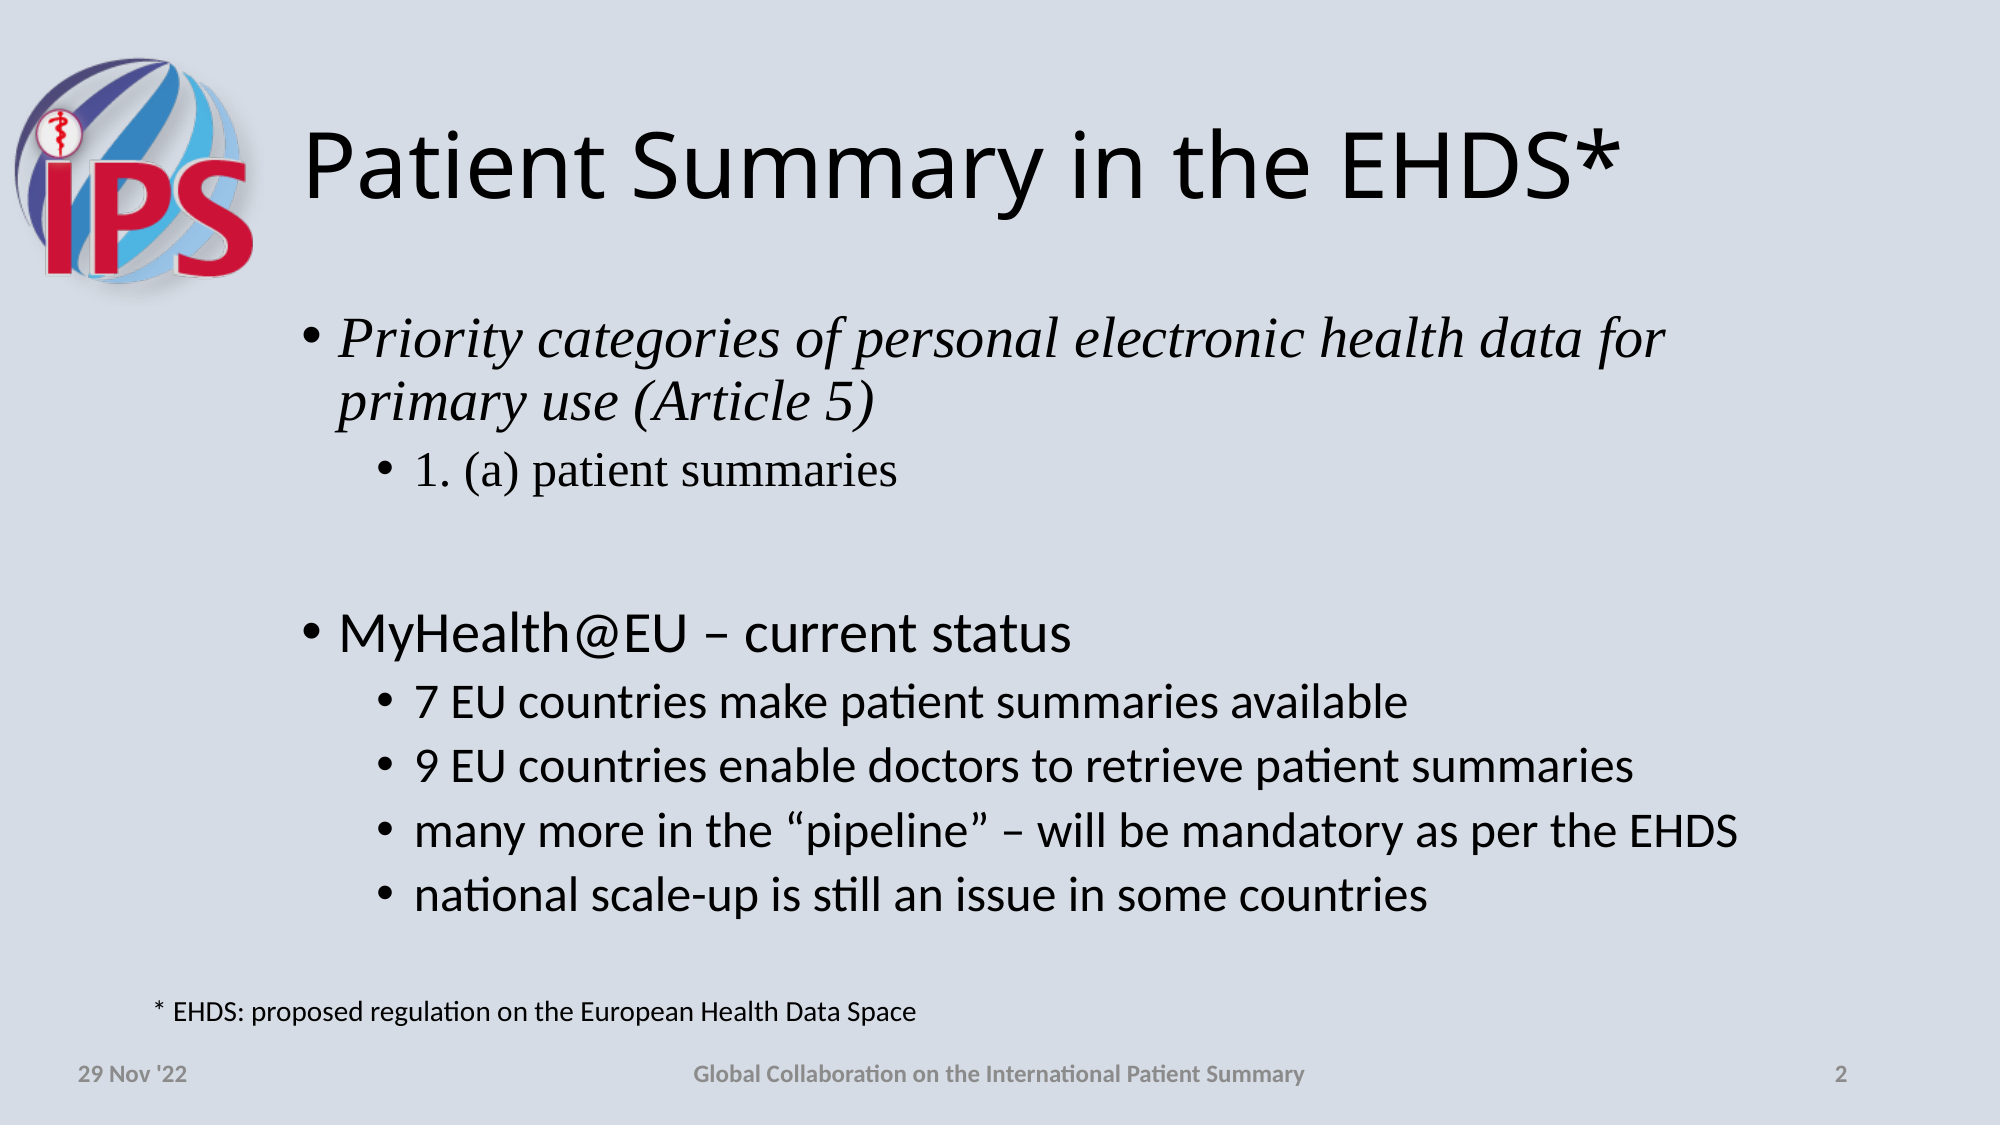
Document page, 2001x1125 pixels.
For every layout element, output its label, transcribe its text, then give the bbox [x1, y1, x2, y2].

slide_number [62, 1042, 212, 1103]
footer Global Collaboration on the International Patient Summary [662, 1042, 1338, 1103]
title Patient Summary in the EHDS* [286, 59, 1863, 278]
slide_number 2 [1412, 1042, 1863, 1103]
text_box * EHDS: proposed regulation on the European Health Data Space [137, 984, 949, 1035]
list Priority categories of personal electronic health data for primary use (Article 5) 1. (a) patient summaries MyHealth@EU – current status 7 EU countries make patient summaries available 9 EU countries enable doctors to retrieve patient summaries many more in the “pipeline” – will be mandatory as per the EHDS national scale-up is still an issue in some countries [286, 299, 1863, 1014]
picture [11, 30, 264, 307]
